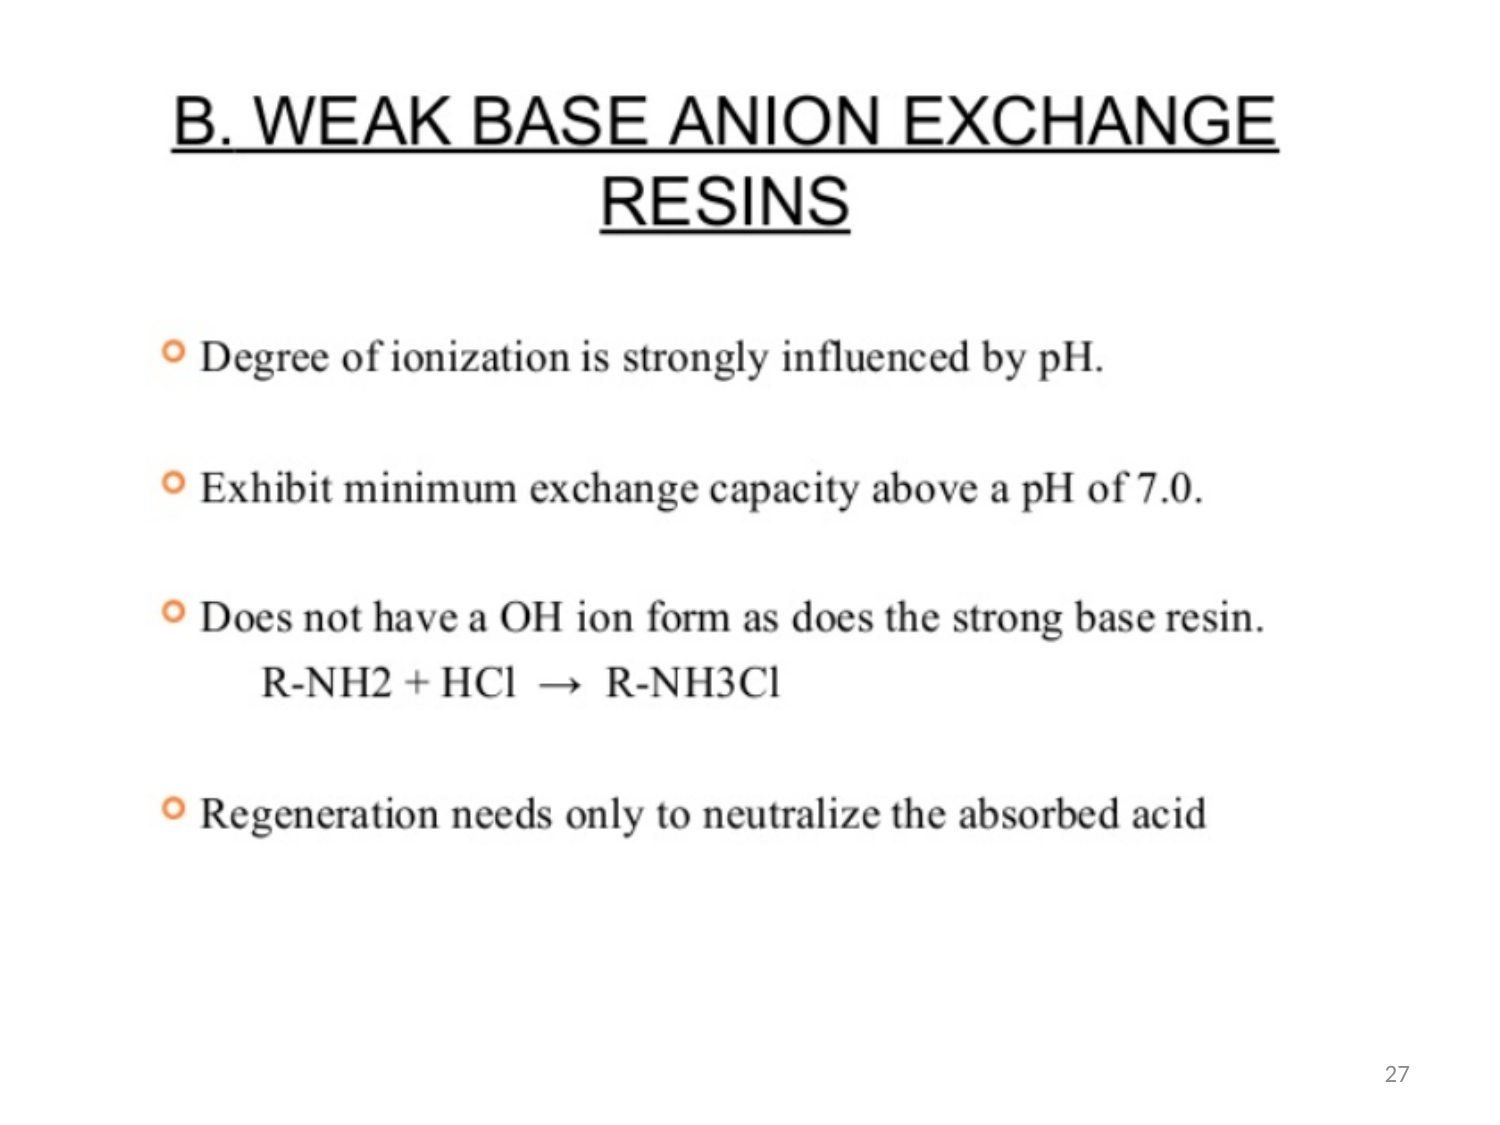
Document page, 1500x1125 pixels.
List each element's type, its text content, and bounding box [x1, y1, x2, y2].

picture [135, 89, 1319, 870]
slide_number 27 [1074, 1042, 1425, 1103]
